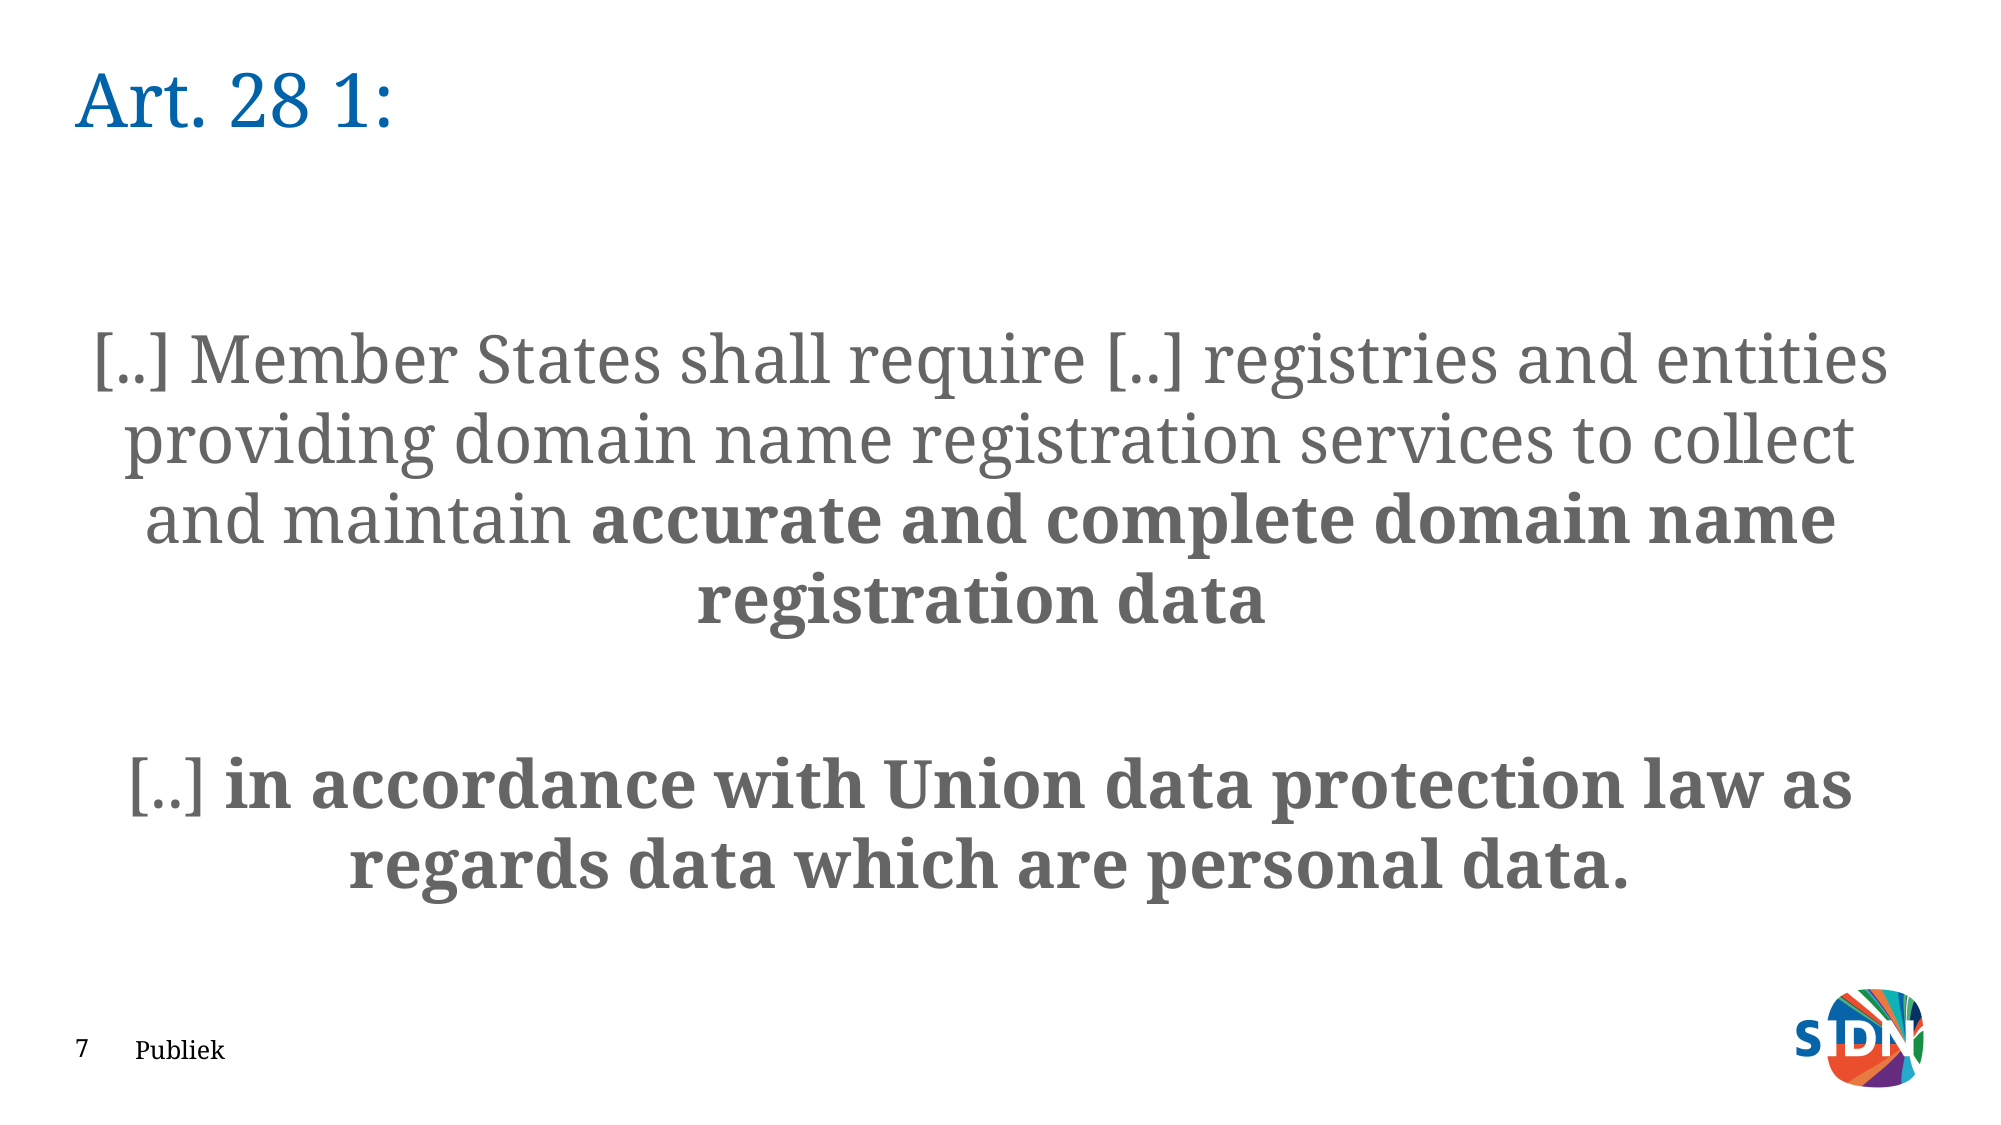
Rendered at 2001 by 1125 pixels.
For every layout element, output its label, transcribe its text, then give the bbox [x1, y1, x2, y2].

title Art. 28 1: [75, 62, 1925, 144]
picture [1786, 984, 1932, 1094]
list [..] Member States shall require [..] registries and entities providing domain name registration services to collect and maintain accurate and complete domain name registration data [..] in accordance with Union data protection law as regards data which are personal data. [75, 219, 1925, 947]
slide_number 7 [75, 1019, 132, 1080]
footer Publiek [134, 1019, 1000, 1080]
